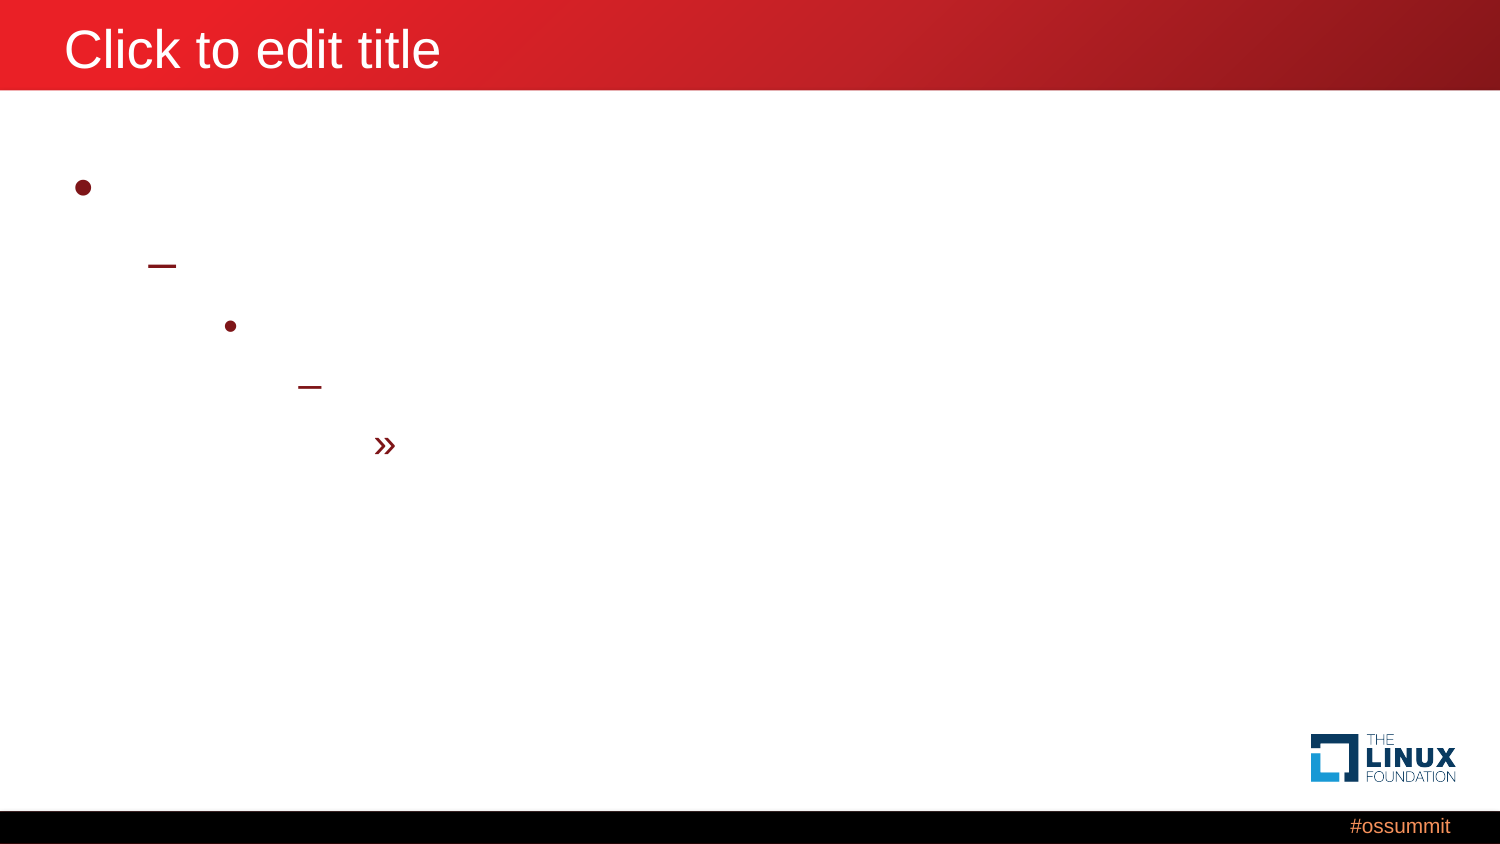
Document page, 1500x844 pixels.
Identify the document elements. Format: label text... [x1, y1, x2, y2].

list Click to edit text Second level Third level Fourth level Fifth level [58, 145, 1269, 754]
picture [1311, 734, 1456, 782]
title Click to edit title [48, 6, 1425, 87]
picture [0, 0, 1500, 90]
